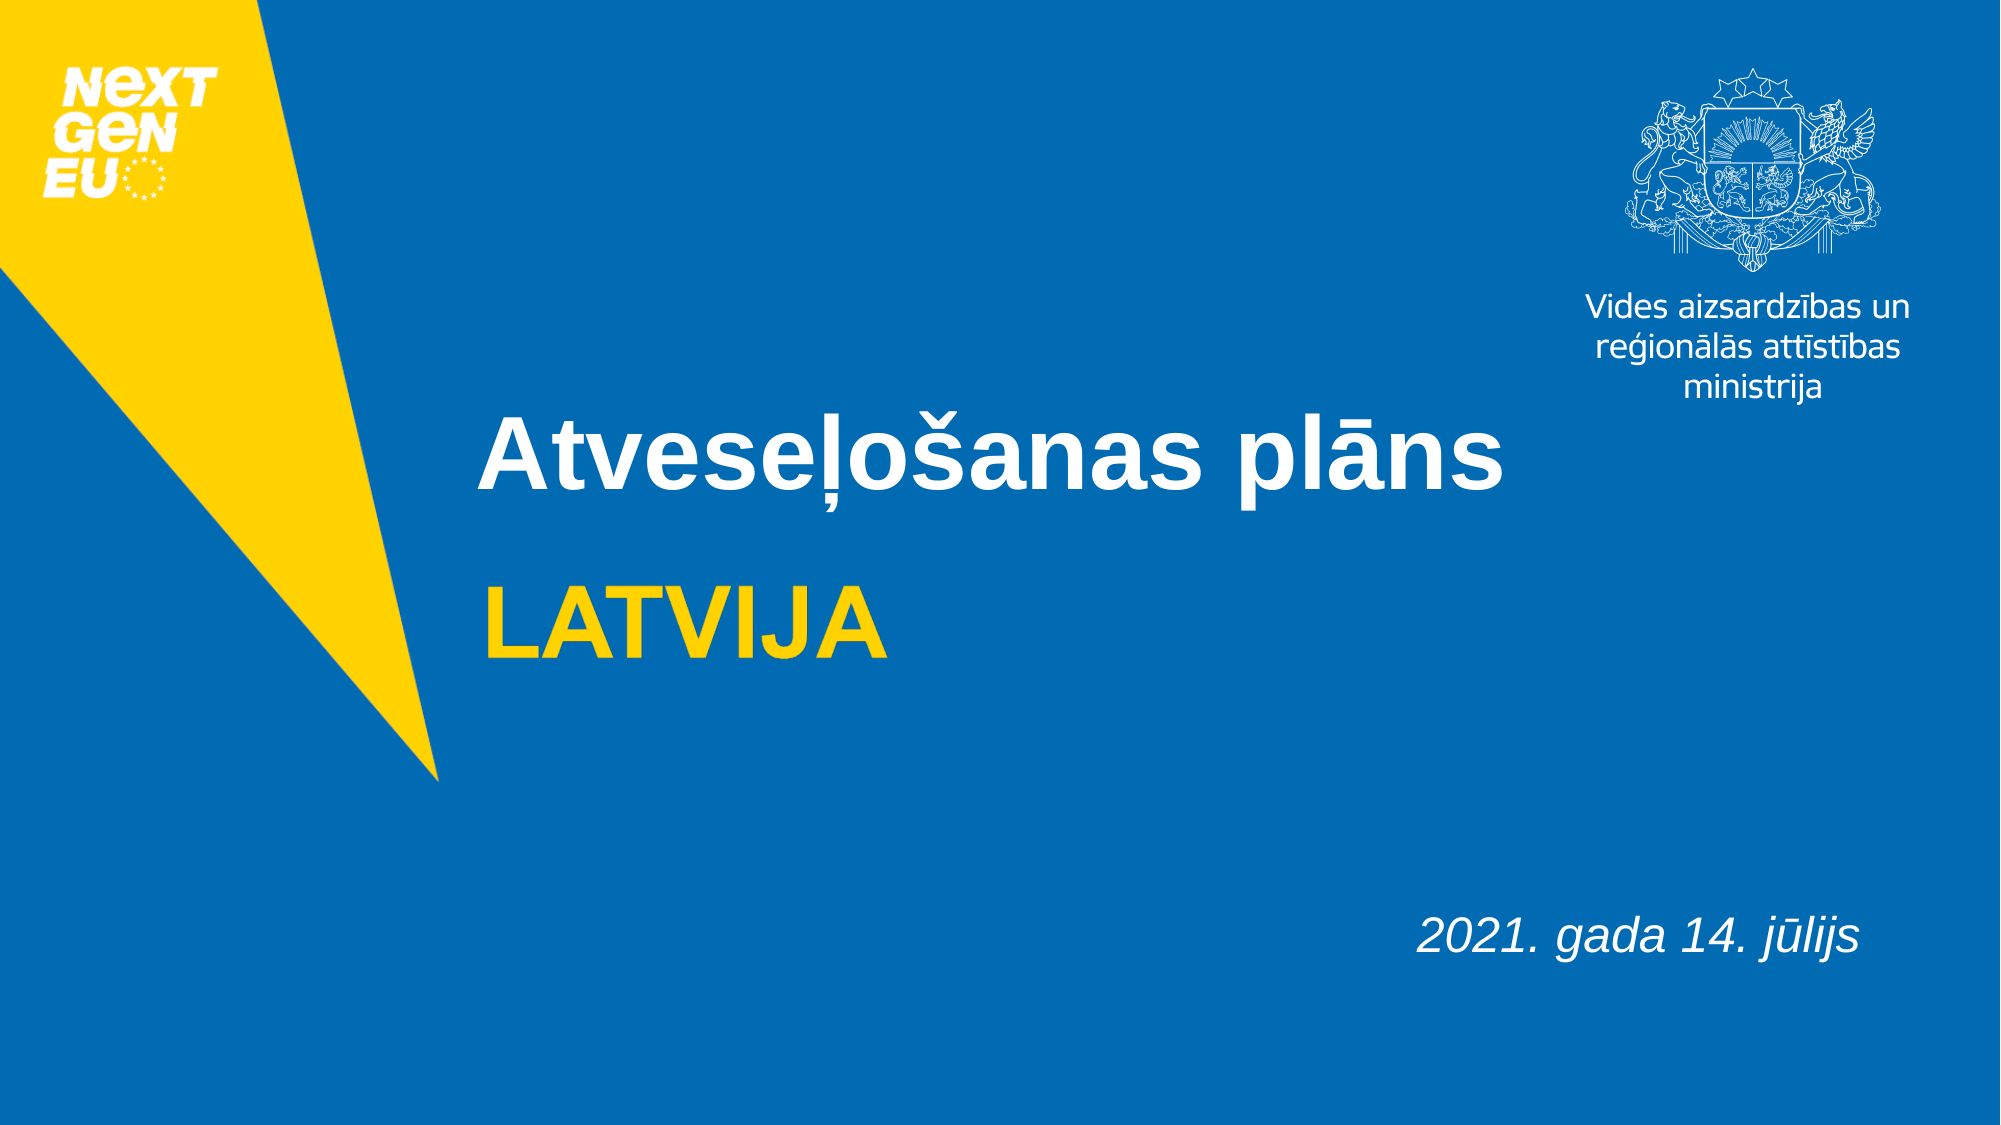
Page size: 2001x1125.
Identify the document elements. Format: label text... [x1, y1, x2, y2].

title Atveseļošanas plāns [460, 351, 1882, 512]
text_box 2021. gada 14. jūlijs [1401, 802, 2000, 963]
picture [0, 0, 2000, 1125]
